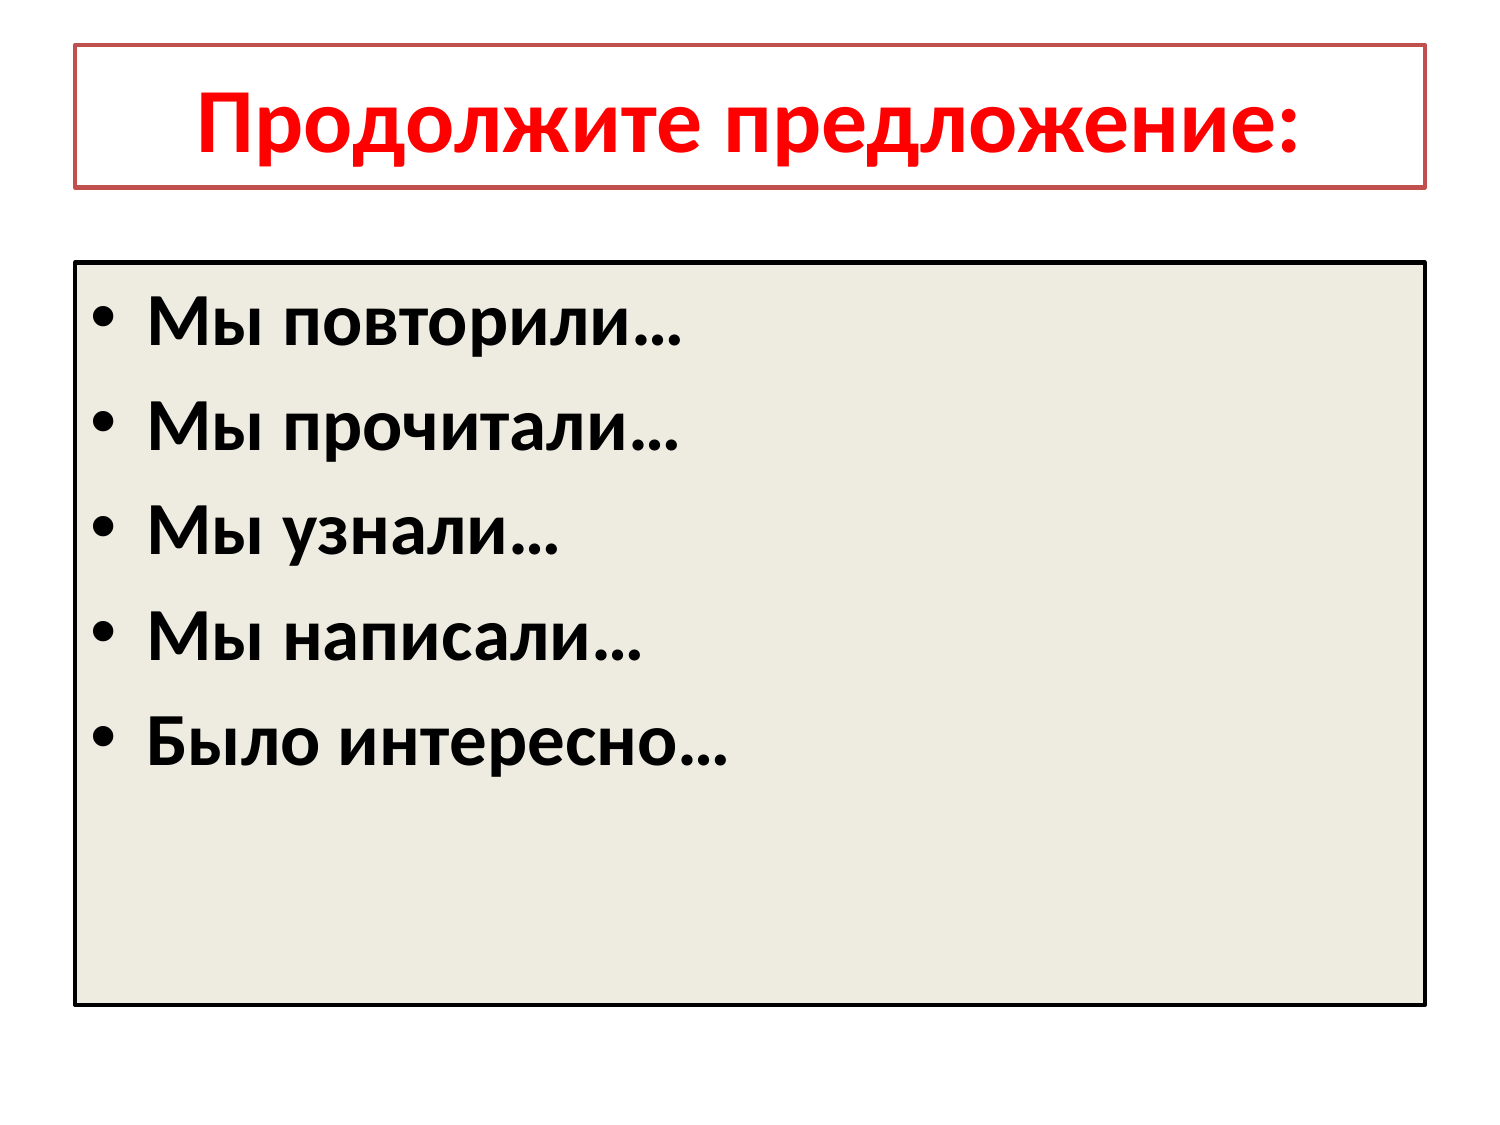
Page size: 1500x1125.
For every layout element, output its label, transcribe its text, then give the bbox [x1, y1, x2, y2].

list Мы повторили… Мы прочитали… Мы узнали… Мы написали… Было интересно… [73, 260, 1427, 1007]
title Продолжите предложение: [73, 43, 1427, 190]
